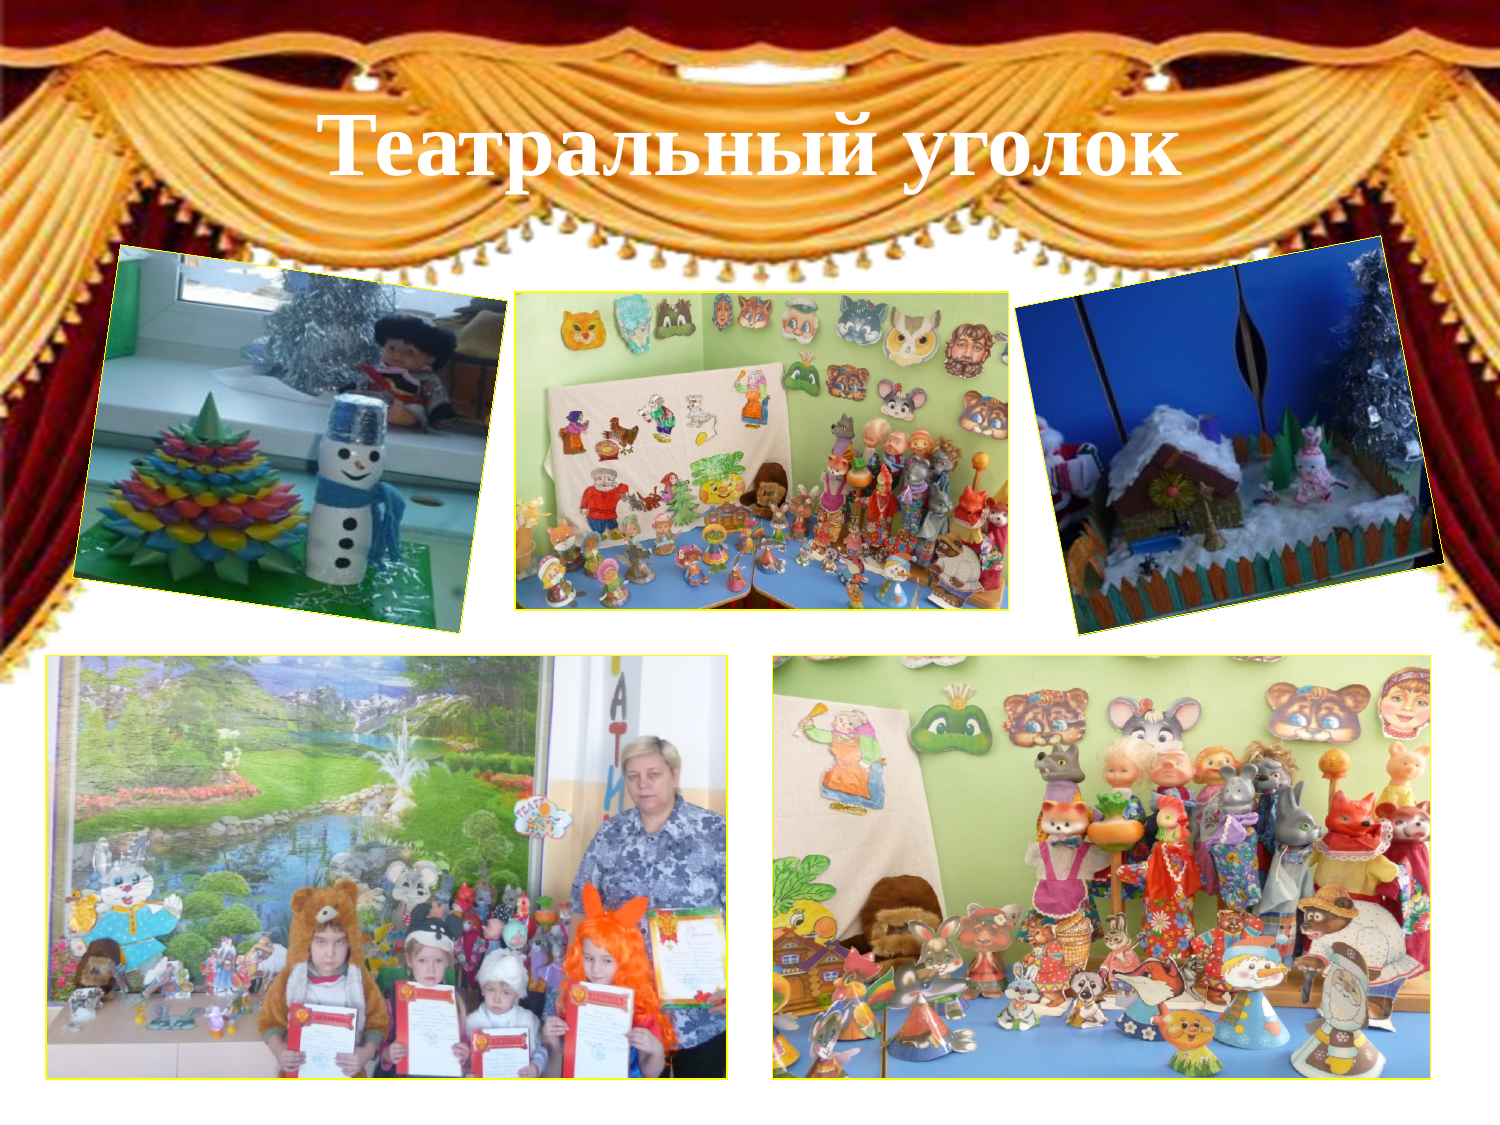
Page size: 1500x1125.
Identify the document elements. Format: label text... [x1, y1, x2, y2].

title Театральный уголок [75, 45, 1425, 233]
picture [0, 0, 1500, 1125]
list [46, 655, 727, 1079]
